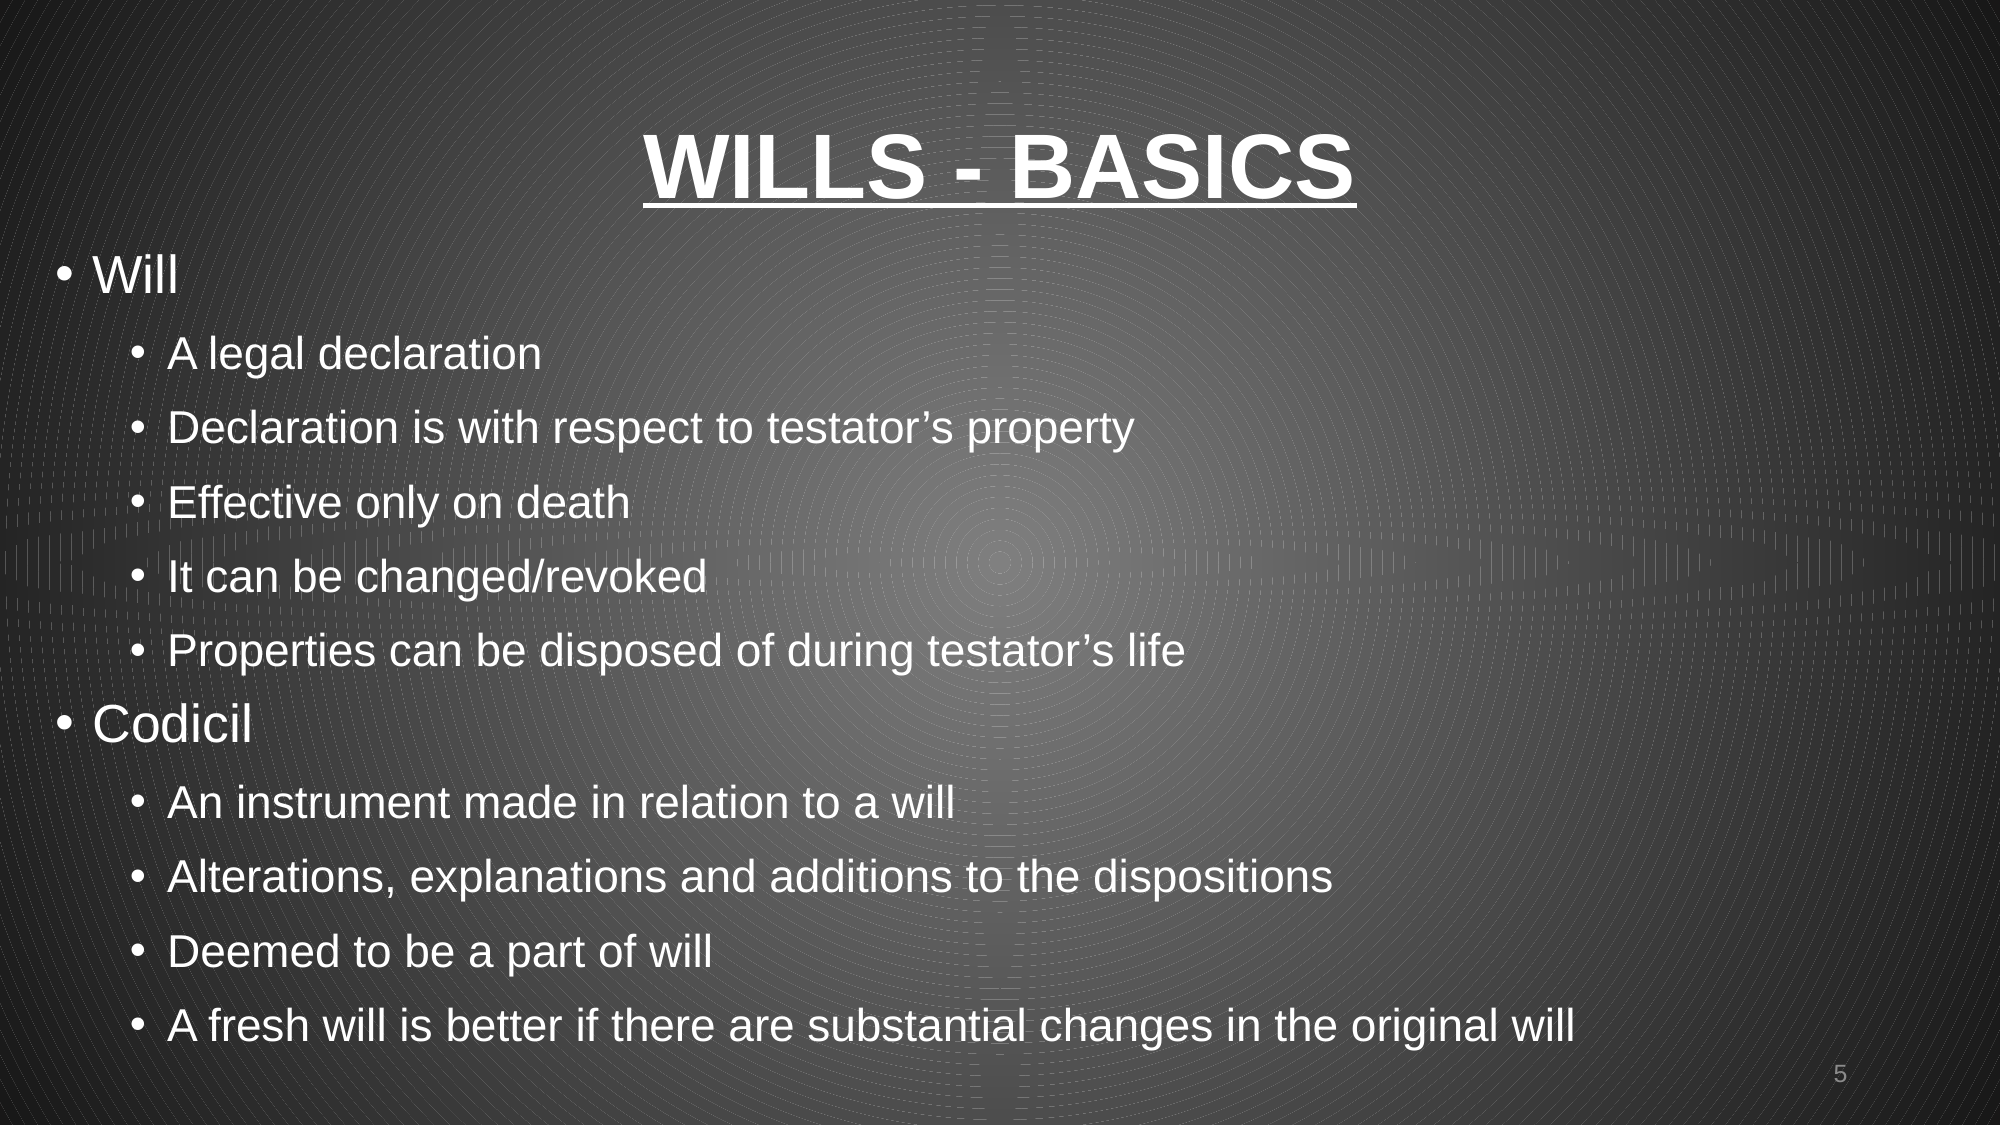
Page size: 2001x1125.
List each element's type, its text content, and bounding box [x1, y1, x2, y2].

slide_number 5 [1412, 1042, 1863, 1103]
title WILLS - BASICS [137, 59, 1863, 239]
list Will A legal declaration Declaration is with respect to testator’s property Effective only on death It can be changed/revoked Properties can be disposed of during testator’s life Codicil An instrument made in relation to a will Alterations, explanations and additions to the dispositions Deemed to be a part of will A fresh will is better if there are substantial changes in the original will [40, 239, 1957, 1066]
